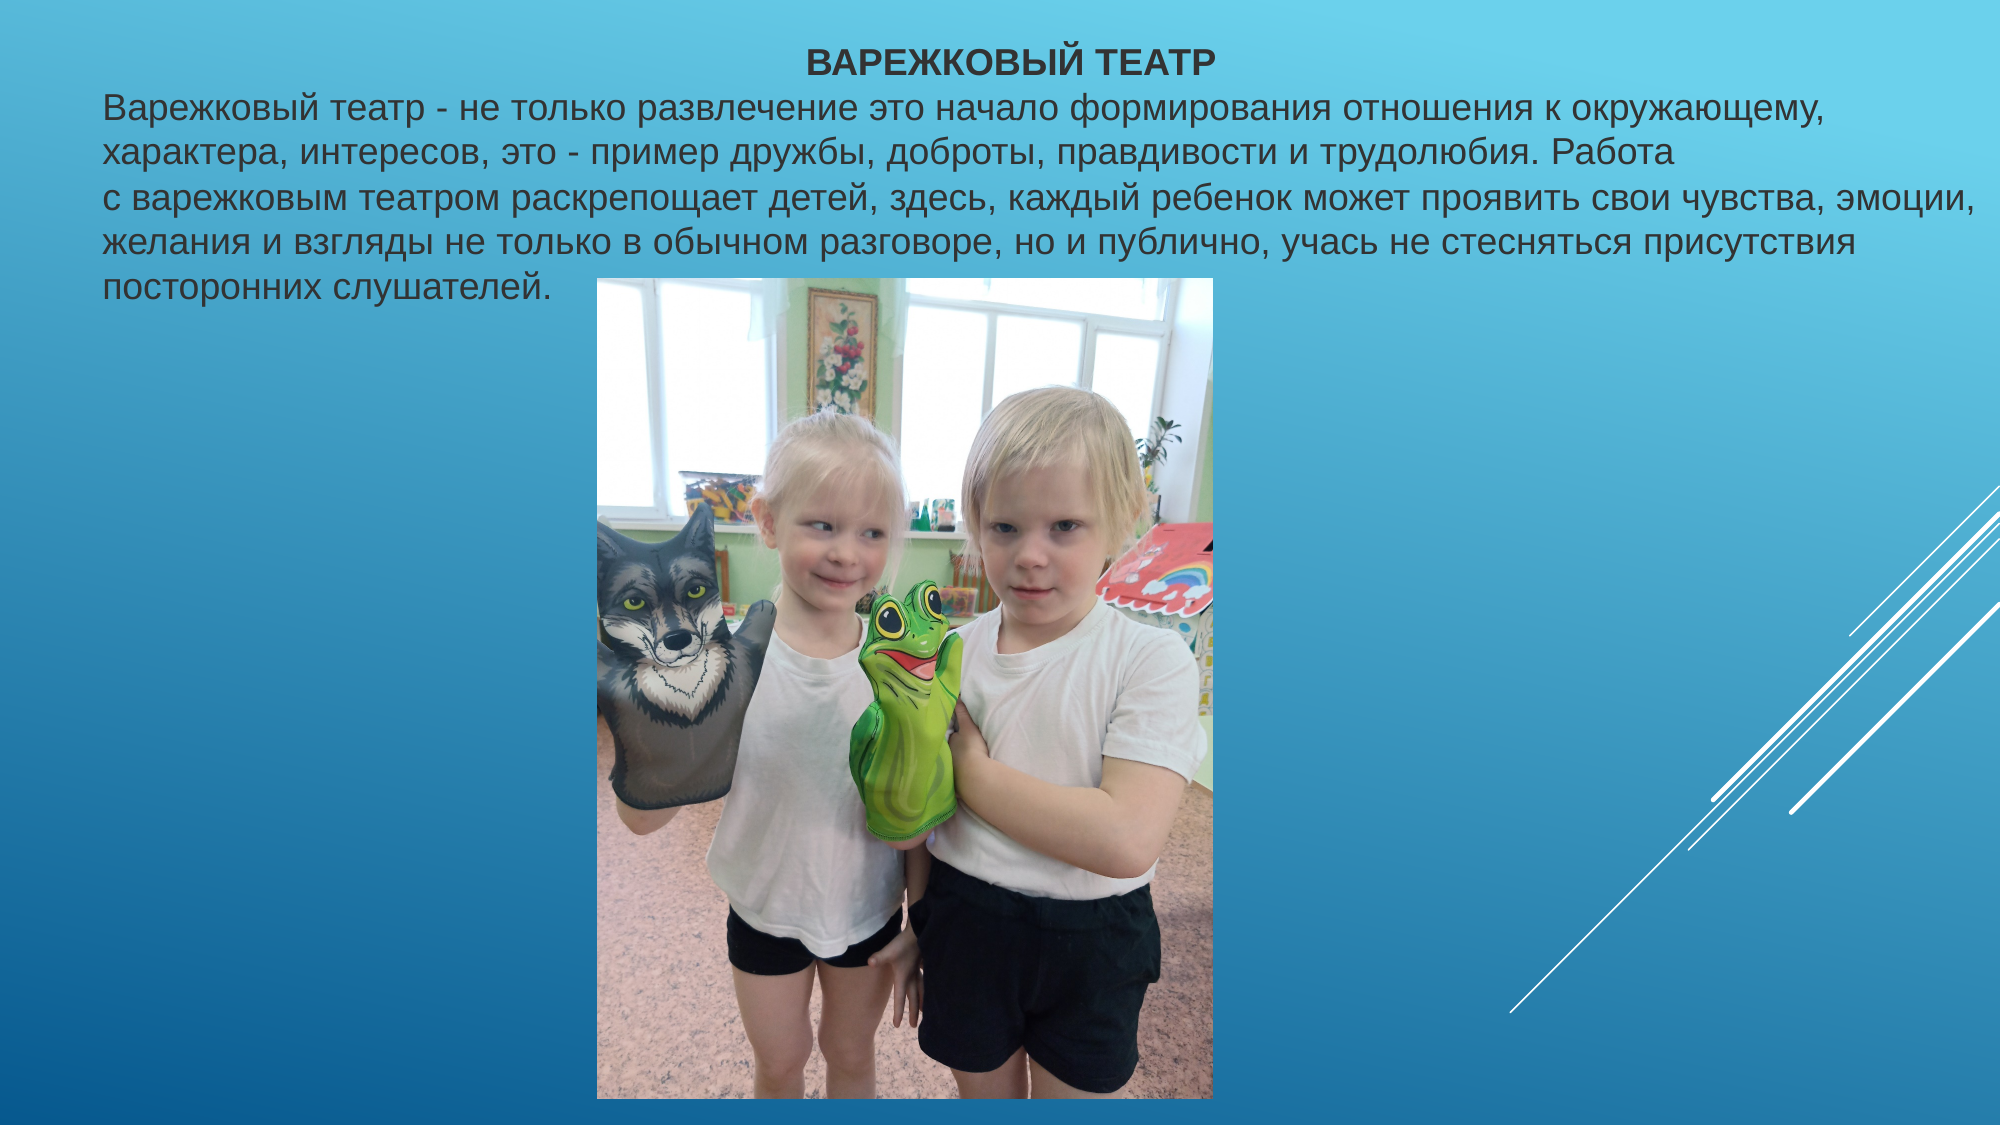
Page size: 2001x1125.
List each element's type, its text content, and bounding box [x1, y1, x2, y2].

text_box ВАРЕЖКОВЫЙ ТЕАТР Варежковый театр - не только развлечение это начало формирования отношения к окружающему, характера, интересов, это - пример дружбы, доброты, правдивости и трудолюбия. Работа с варежковым театром раскрепощает детей, здесь, каждый ребенок может проявить свои чувства, эмоции, желания и взгляды не только в обычном разговоре, но и публично, учась не стесняться присутствия посторонних слушателей. [87, 30, 2000, 315]
picture [597, 278, 1214, 1100]
